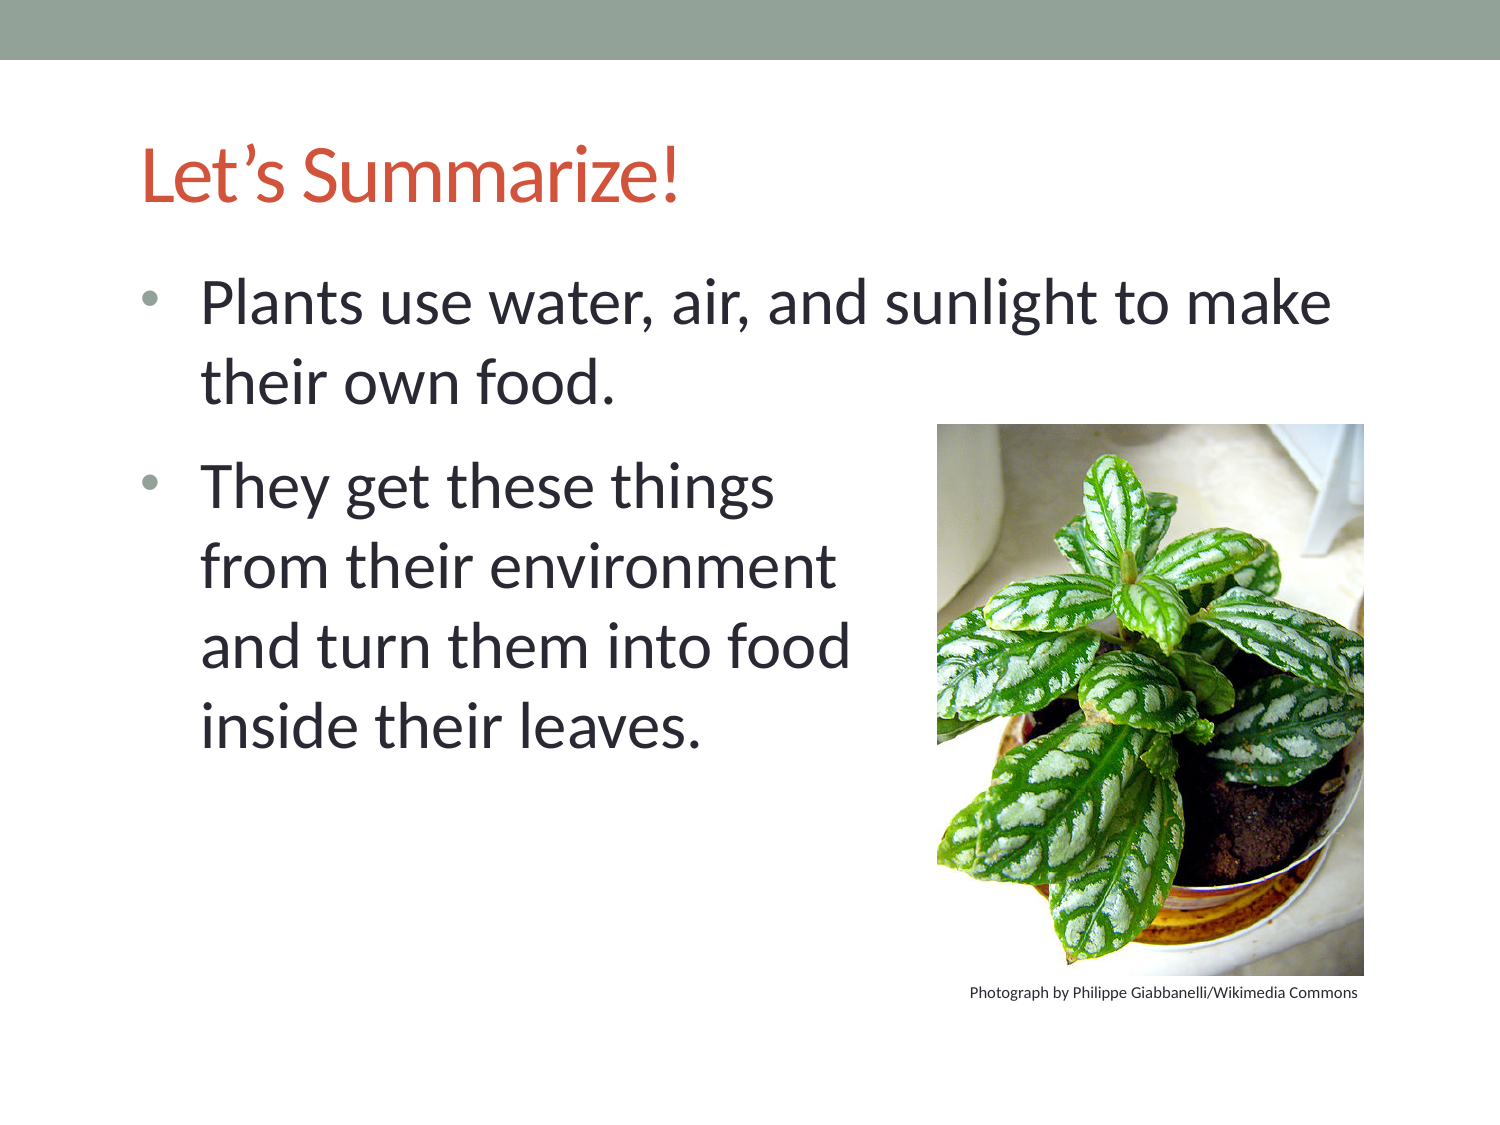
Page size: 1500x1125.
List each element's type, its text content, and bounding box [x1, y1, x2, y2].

list Plants use water, air, and sunlight to make their own food. They get these things from their environment and turn them into food inside their leaves. [125, 249, 1388, 1050]
picture [937, 424, 1364, 977]
text_box Photograph by Philippe Giabbanelli/Wikimedia Commons [955, 974, 1374, 1010]
title Let’s Summarize! [125, 87, 1425, 250]
